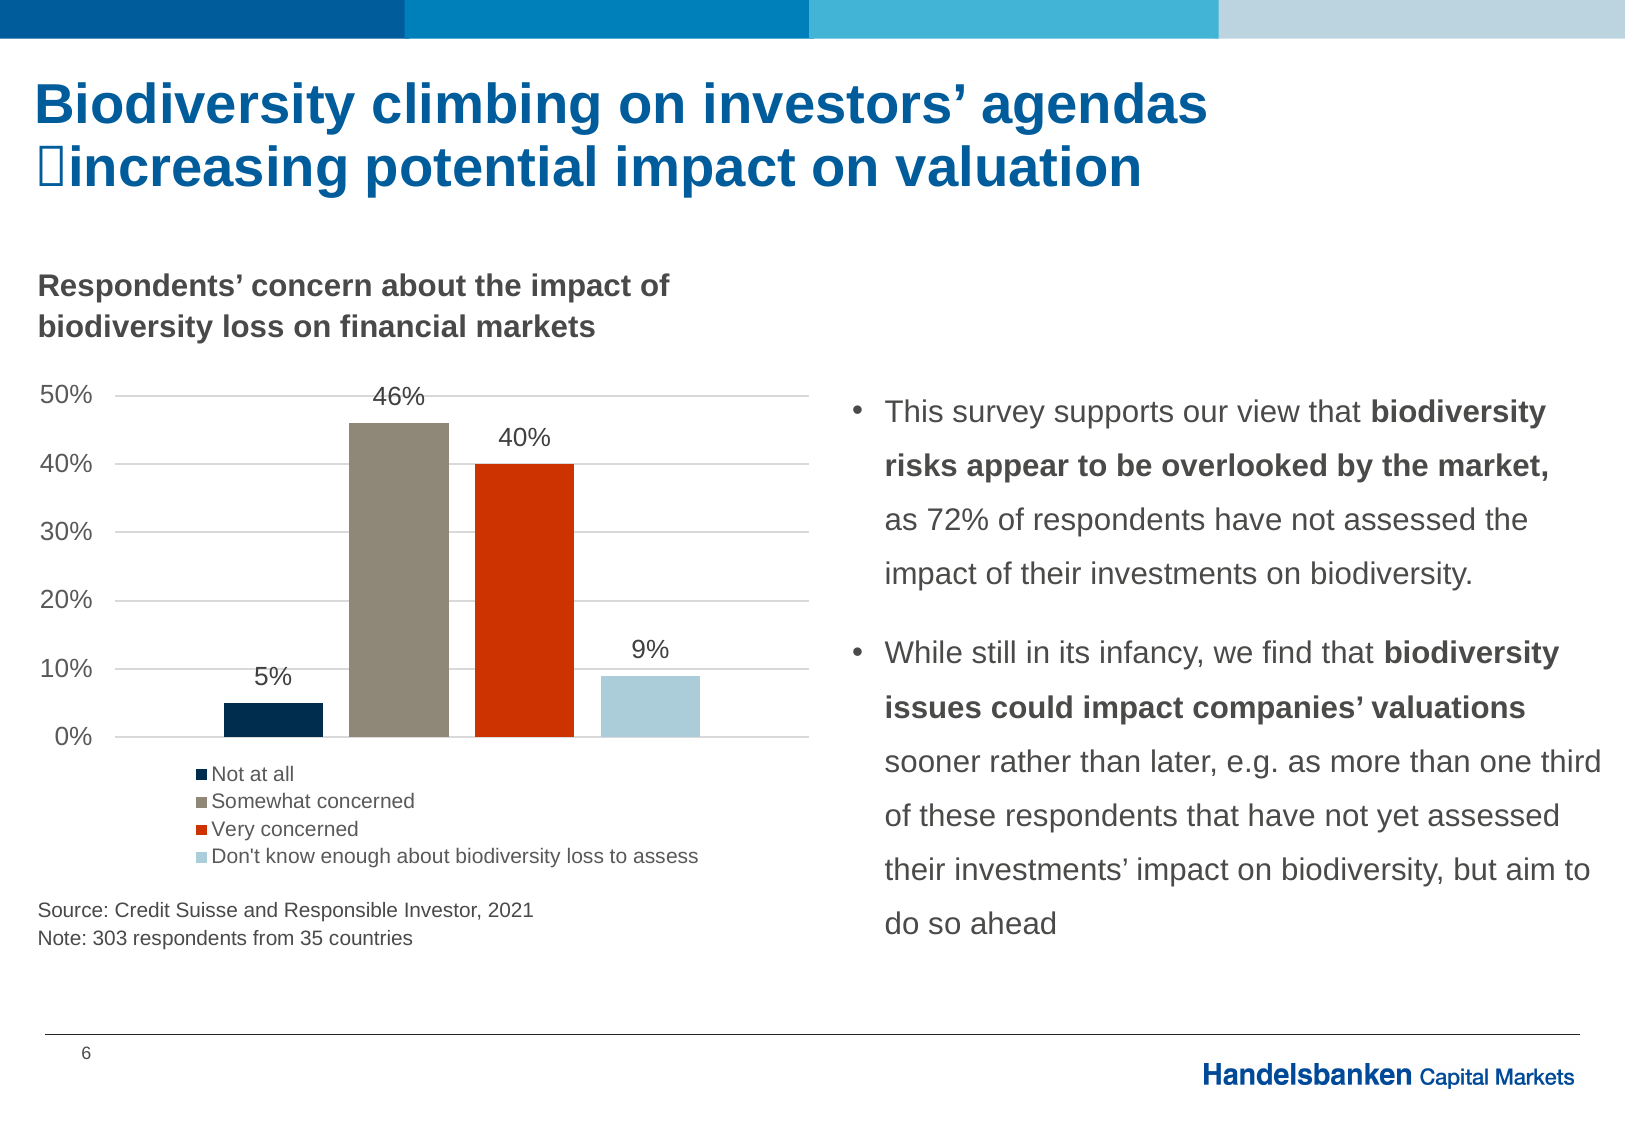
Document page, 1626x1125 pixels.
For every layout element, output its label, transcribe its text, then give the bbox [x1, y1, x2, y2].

title Biodiversity climbing on investors’ agendas increasing potential impact on valuation [34, 63, 1589, 182]
picture [22, 366, 838, 888]
text_box Source: Credit Suisse and Responsible Investor, 2021 Note: 303 respondents from 35 countries [22, 894, 694, 957]
text_box Respondents’ concern about the impact of biodiversity loss on financial markets [22, 254, 892, 352]
picture [1204, 1063, 1574, 1089]
slide_number 6 [54, 1029, 119, 1073]
list This survey supports our view that biodiversity risks appear to be overlooked by the market, as 72% of respondents have not assessed the impact of their investments on biodiversity. While still in its infancy, we find that biodiversity issues could impact companies’ valuations sooner rather than later, e.g. as more than one third of these respondents that have not yet assessed their investments’ impact on biodiversity, but aim to do so ahead [852, 366, 1625, 914]
